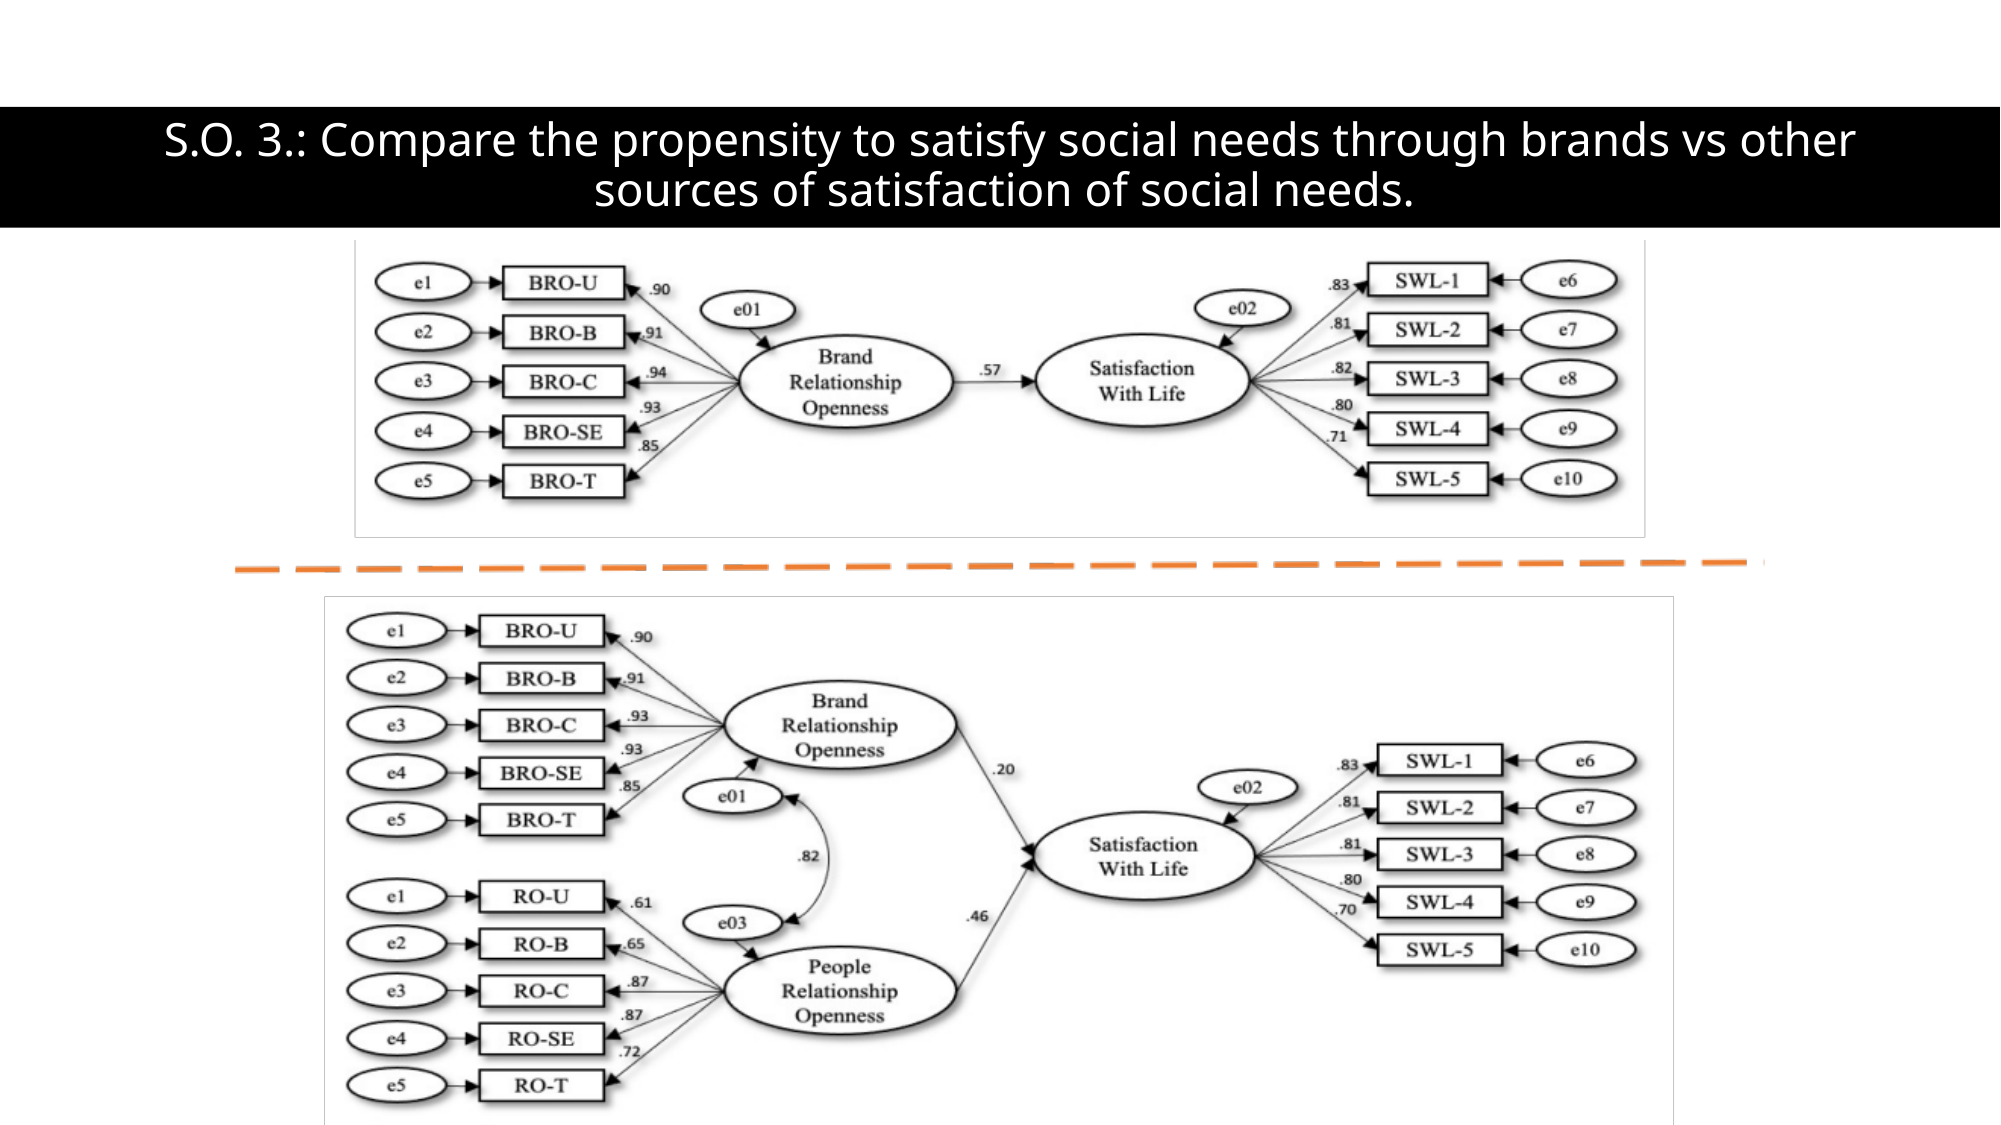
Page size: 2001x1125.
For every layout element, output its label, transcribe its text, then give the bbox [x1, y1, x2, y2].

picture [234, 240, 1766, 1125]
text_box [0, 106, 2000, 229]
title S.O. 3.: Compare the propensity to satisfy social needs through brands vs other sources of satisfaction of social needs. [91, 105, 1931, 228]
